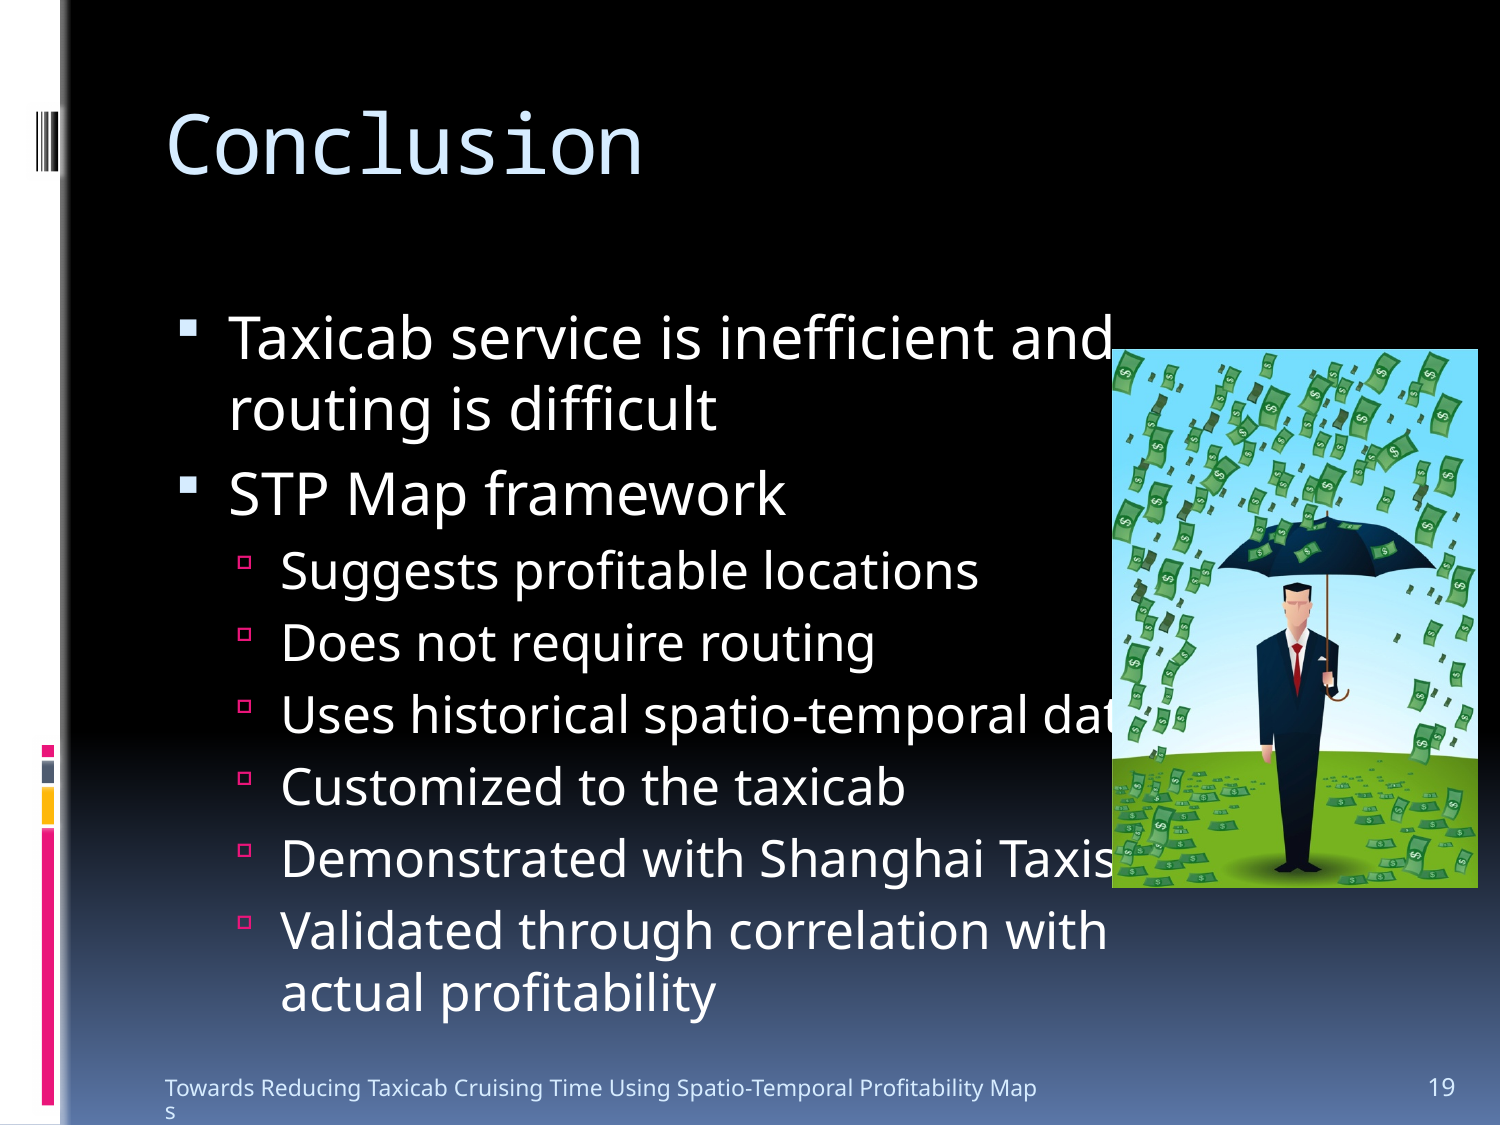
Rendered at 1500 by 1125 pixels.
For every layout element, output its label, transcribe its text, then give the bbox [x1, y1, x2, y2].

footer Towards Reducing Taxicab Cruising Time Using Spatio-Temporal Profitability Maps [150, 1052, 1063, 1113]
title Conclusion [150, 83, 1425, 234]
picture [1111, 349, 1478, 888]
slide_number 19 [1412, 1052, 1488, 1113]
list Taxicab service is inefficient and routing is difficult STP Map framework Suggests profitable locations Does not require routing Uses historical spatio-temporal data Customized to the taxicab Demonstrated with Shanghai Taxis Validated through correlation with actual profitability [150, 292, 1175, 1043]
